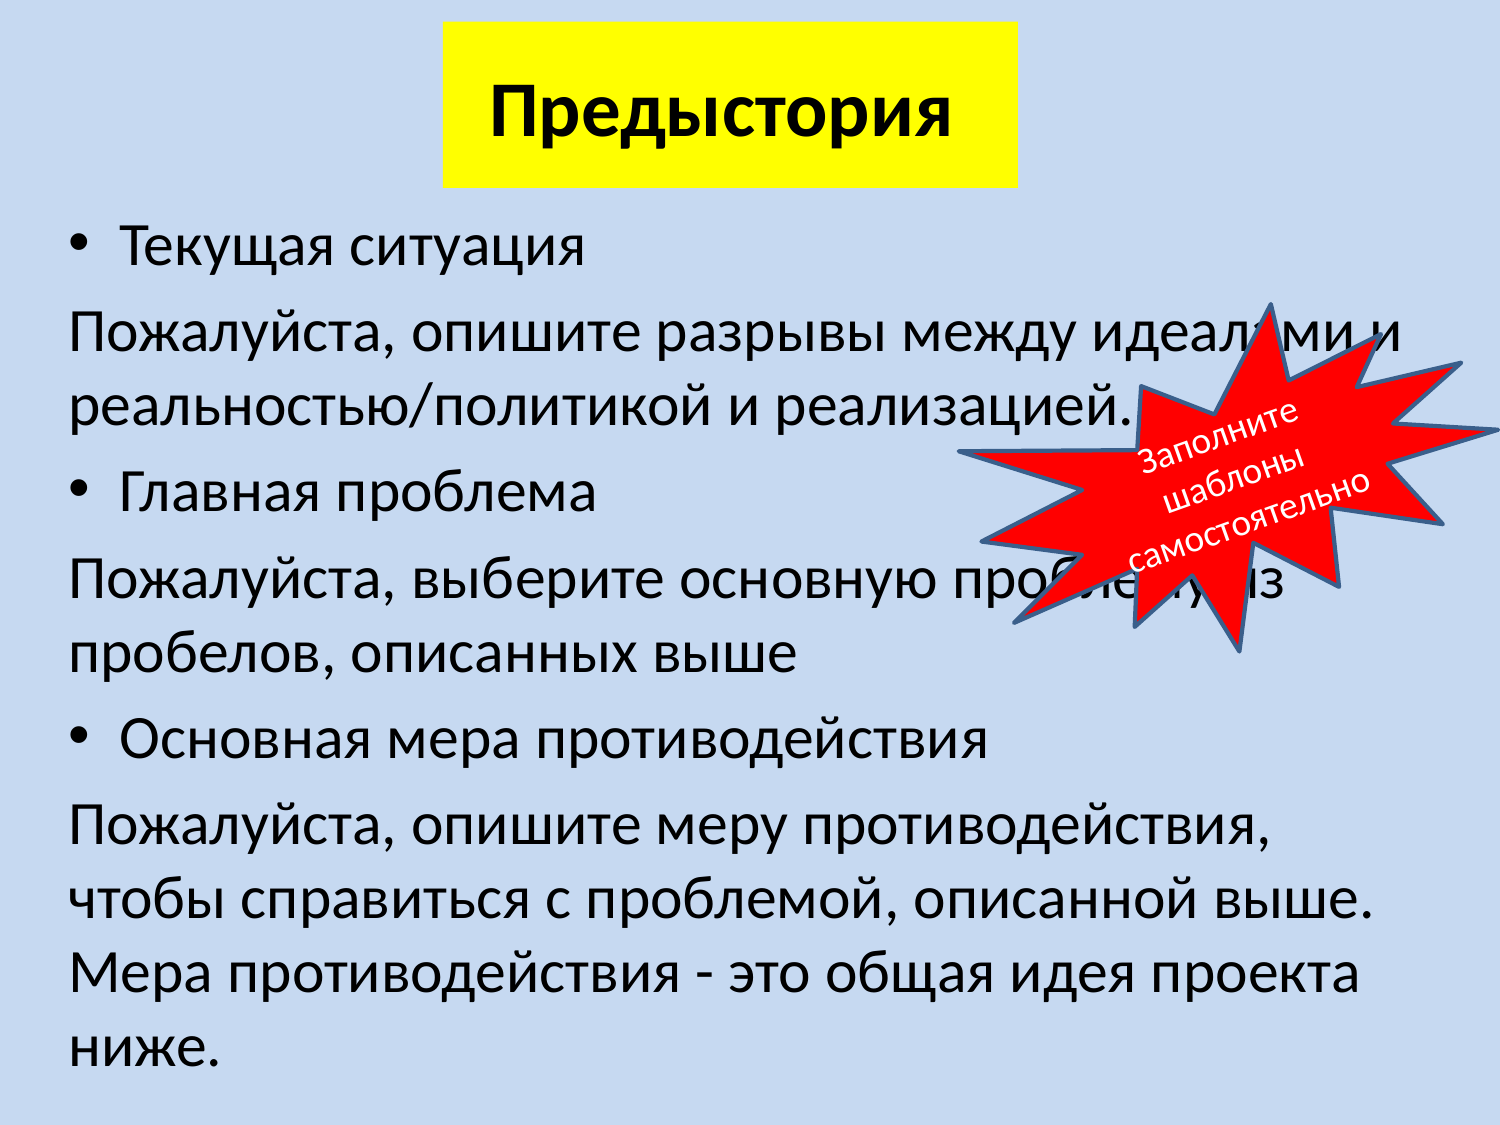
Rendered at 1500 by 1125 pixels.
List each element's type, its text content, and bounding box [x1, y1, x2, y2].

text_box Заполните шаблоны самостоятельно [956, 301, 1500, 654]
list Текущая ситуация Пожалуйста, опишите разрывы между идеалами и реальностью/политикой и реализацией. Главная проблема Пожалуйста, выберите основную проблему из пробелов, описанных выше Основная мера противодействия Пожалуйста, опишите меру противодействия, чтобы справиться с проблемой, описанной выше. Мера противодействия - это общая идея проекта ниже. [53, 196, 1459, 1106]
title Предыстория [442, 21, 1018, 188]
